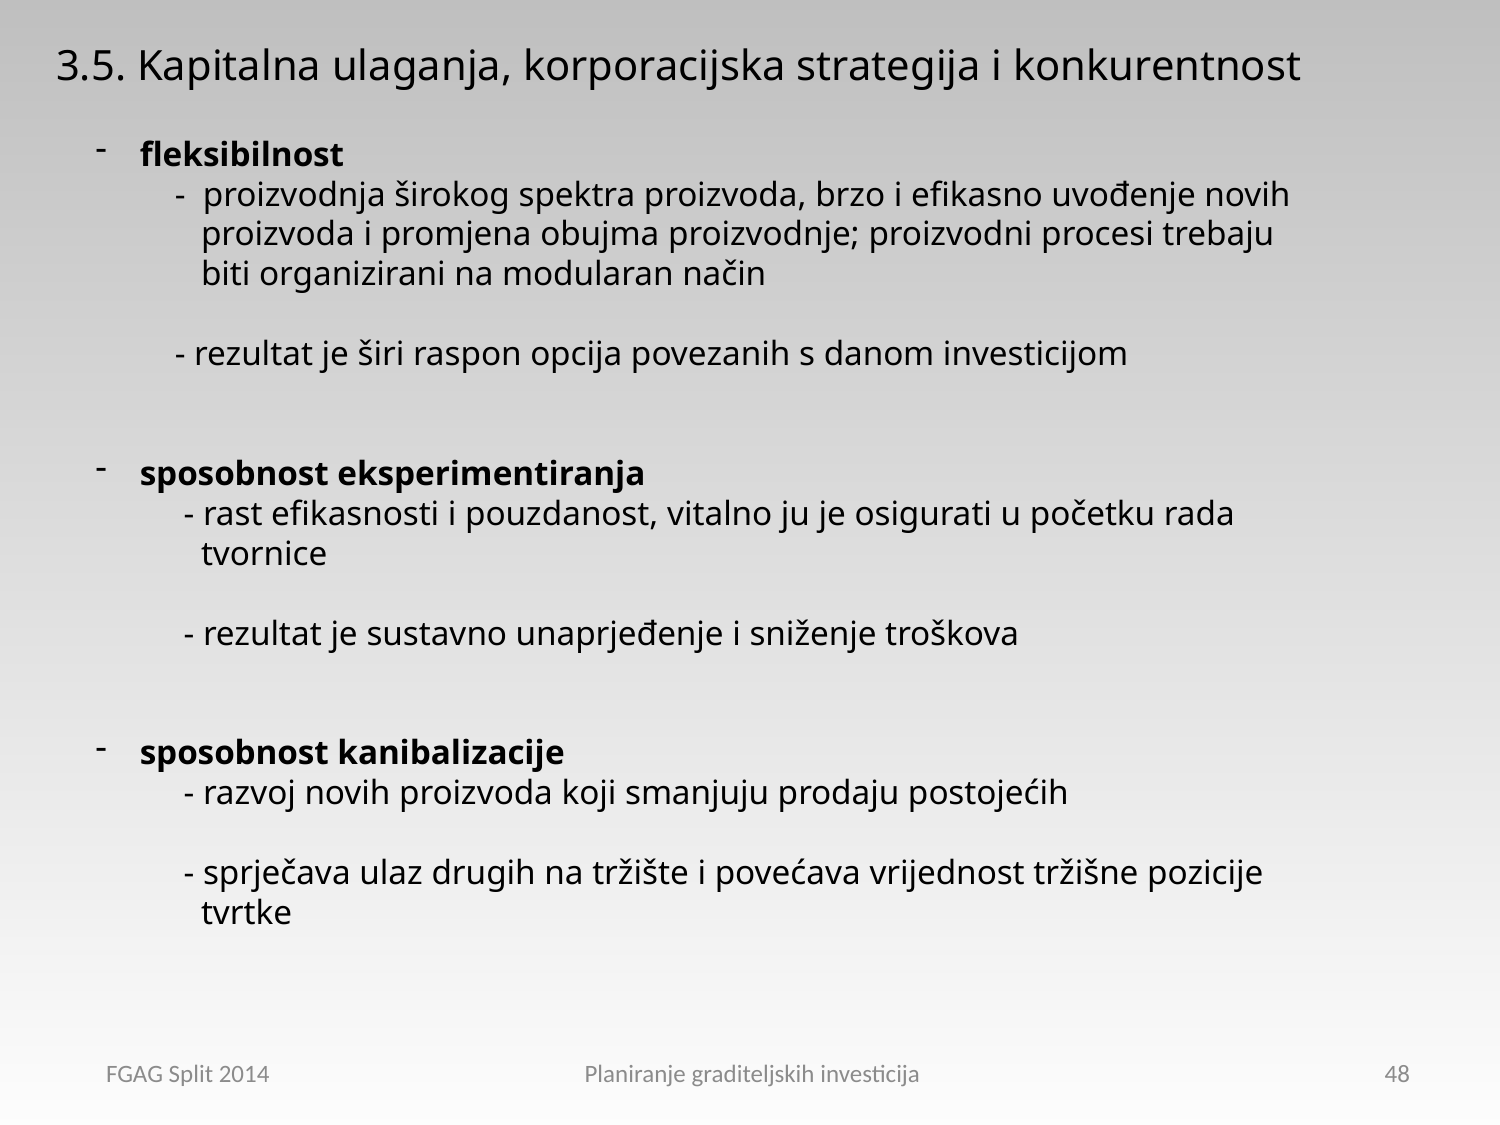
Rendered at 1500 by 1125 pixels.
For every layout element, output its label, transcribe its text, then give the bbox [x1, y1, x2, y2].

text_box [136, 332, 681, 507]
footer FGAG Split 2014 Planiranje graditeljskih investicija [41, 1042, 988, 1103]
text_box 3.5. Kapitalna ulaganja, korporacijska strategija i konkurentnost [41, 30, 1500, 156]
slide_number 48 [1074, 1042, 1425, 1103]
text_box [36, 278, 1378, 494]
text_box fleksibilnost - proizvodnja širokog spektra proizvoda, brzo i efikasno uvođenje novih proizvoda i promjena obujma proizvodnje; proizvodni procesi trebaju biti organizirani na modularan način - rezultat je širi raspon opcija povezanih s danom investicijom sposobnost eksperimentiranja - rast efikasnosti i pouzdanost, vitalno ju je osigurati u početku rada tvornice - rezultat je sustavno unaprjeđenje i sniženje troškova sposobnost kanibalizacije - razvoj novih proizvoda koji smanjuju prodaju postojećih - sprječava ulaz drugih na tržište i povećava vrijednost tržišne pozicije tvrtke [41, 156, 1382, 1125]
